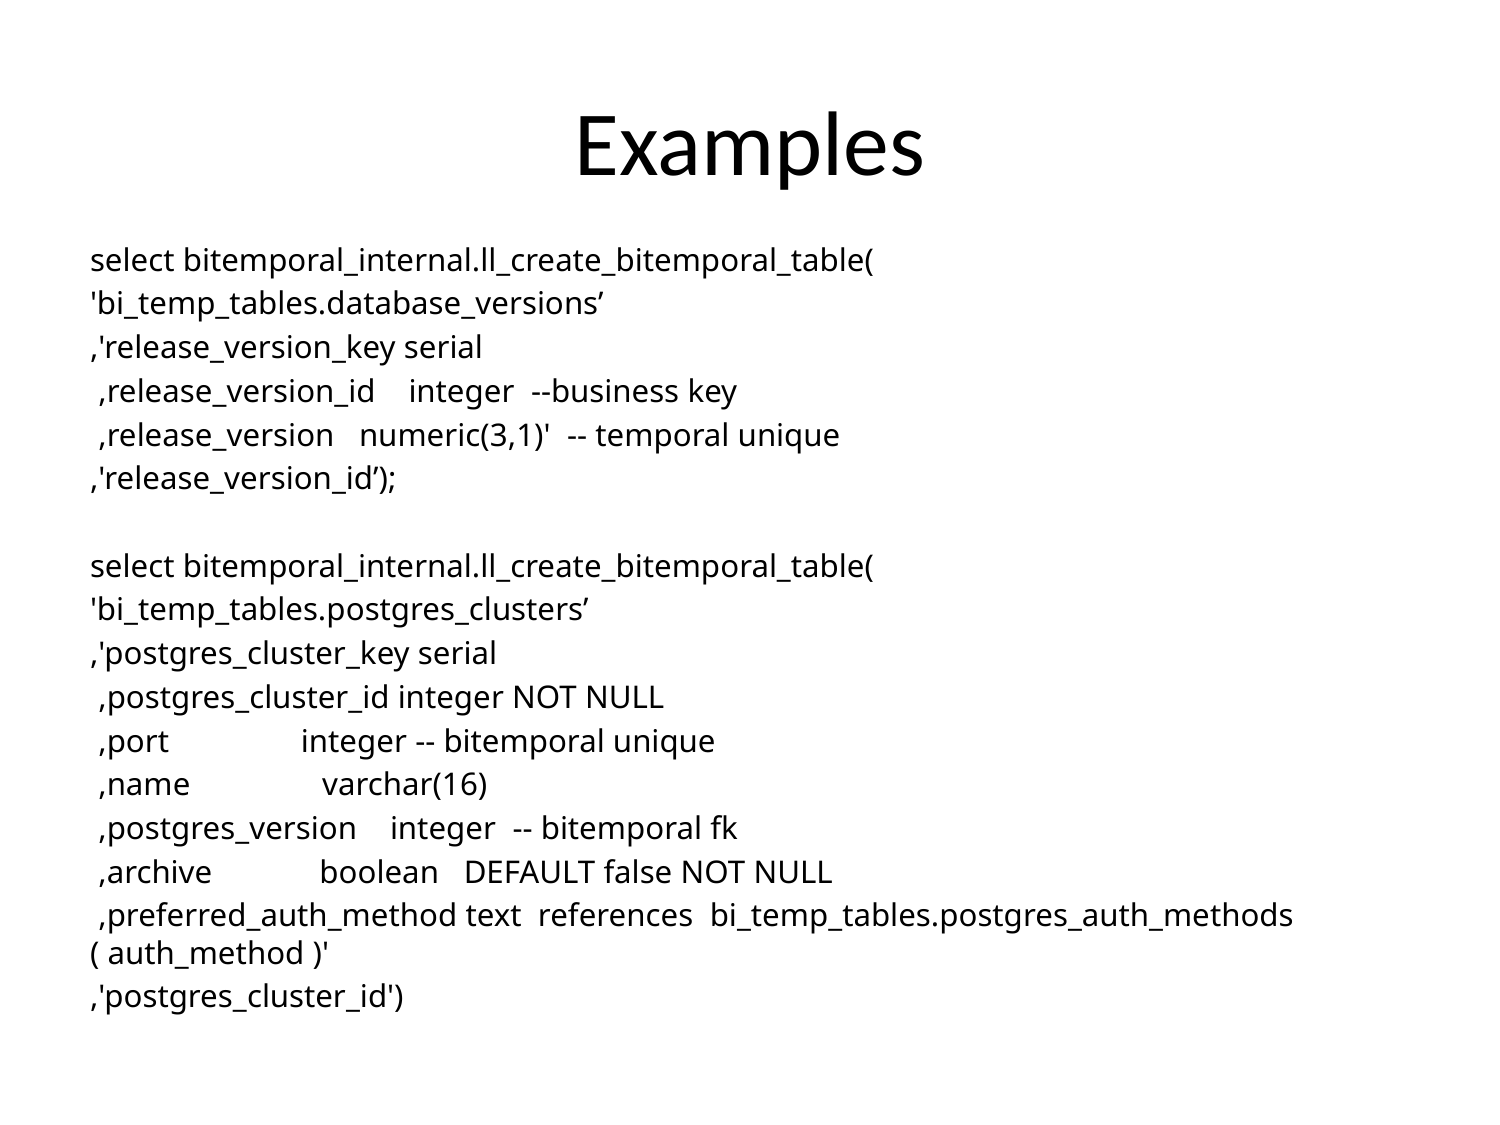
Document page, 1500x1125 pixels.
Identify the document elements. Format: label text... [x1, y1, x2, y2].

title Examples [75, 45, 1425, 232]
list select bitemporal_internal.ll_create_bitemporal_table( 'bi_temp_tables.database_versions’ ,'release_version_key serial ,release_version_id integer --business key ,release_version numeric(3,1)' -- temporal unique ,'release_version_id’); select bitemporal_internal.ll_create_bitemporal_table( 'bi_temp_tables.postgres_clusters’ ,'postgres_cluster_key serial ,postgres_cluster_id integer NOT NULL ,port integer -- bitemporal unique ,name varchar(16) ,postgres_version integer -- bitemporal fk ,archive boolean DEFAULT false NOT NULL ,preferred_auth_method text references bi_temp_tables.postgres_auth_methods ( auth_method )' ,'postgres_cluster_id') [75, 232, 1425, 1027]
